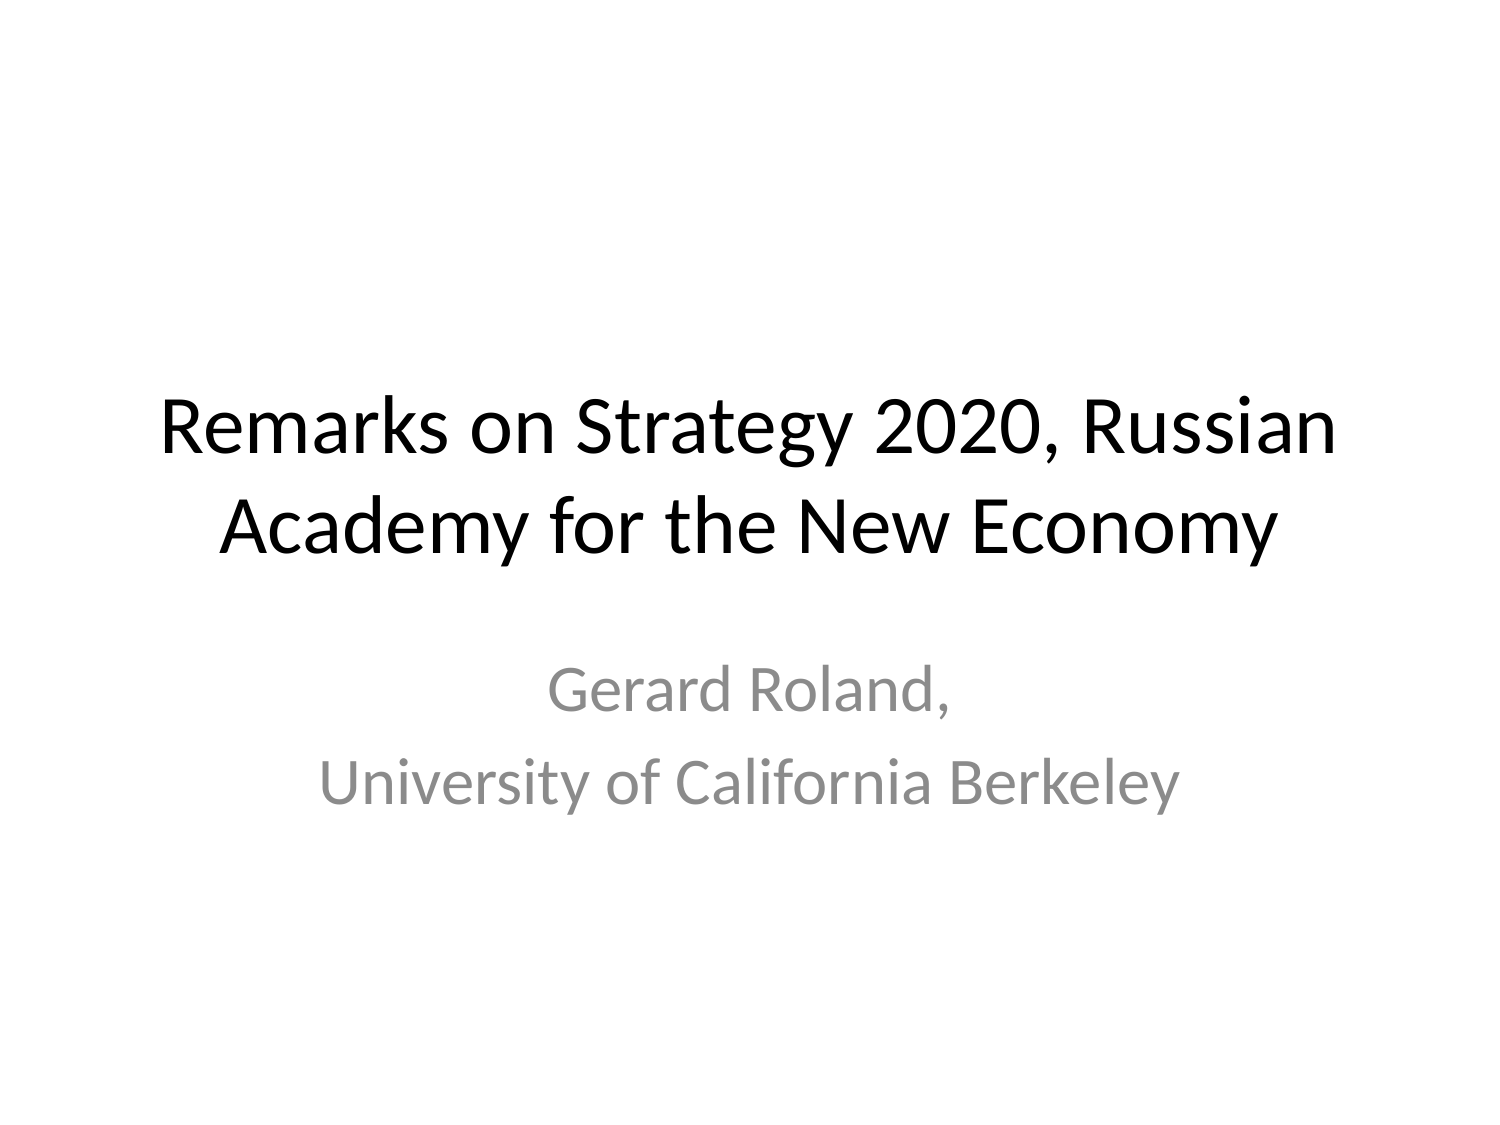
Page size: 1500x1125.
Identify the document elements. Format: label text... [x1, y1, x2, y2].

subtitle Gerard Roland, University of California Berkeley [225, 637, 1275, 925]
title Remarks on Strategy 2020, Russian Academy for the New Economy [112, 349, 1388, 591]
